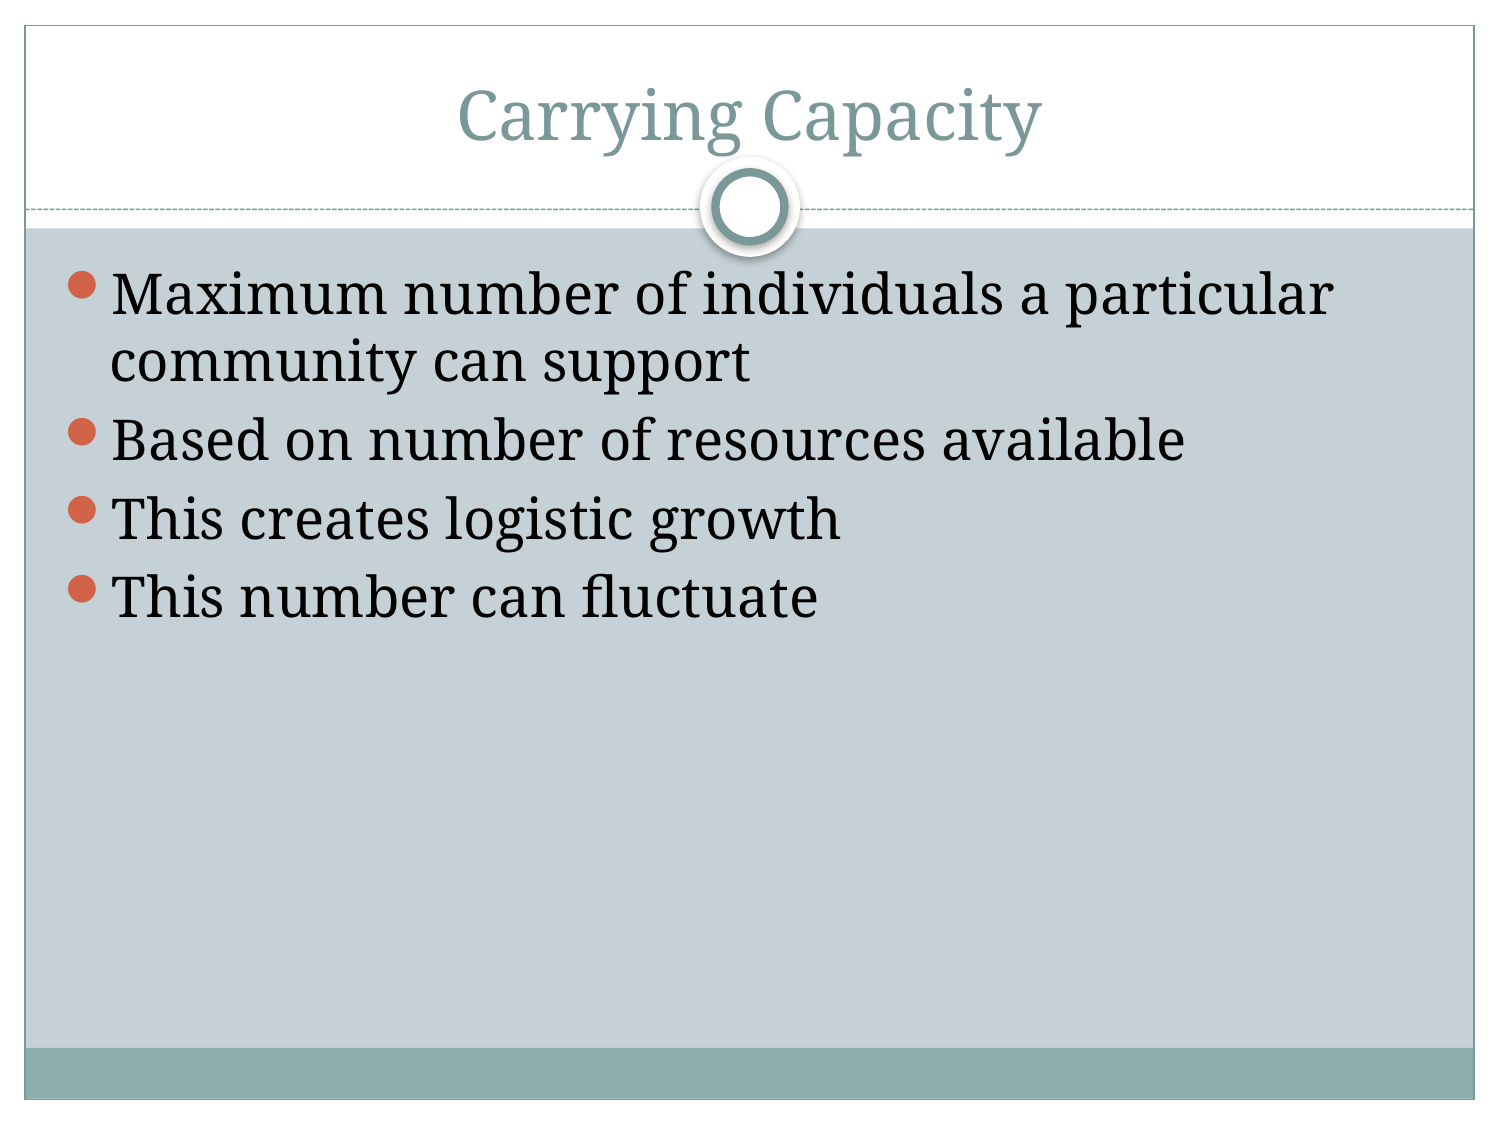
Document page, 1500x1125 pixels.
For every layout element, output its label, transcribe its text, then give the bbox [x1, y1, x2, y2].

title Carrying Capacity [49, 37, 1450, 162]
list Maximum number of individuals a particular community can support Based on number of resources available This creates logistic growth This number can fluctuate [49, 250, 1445, 1001]
